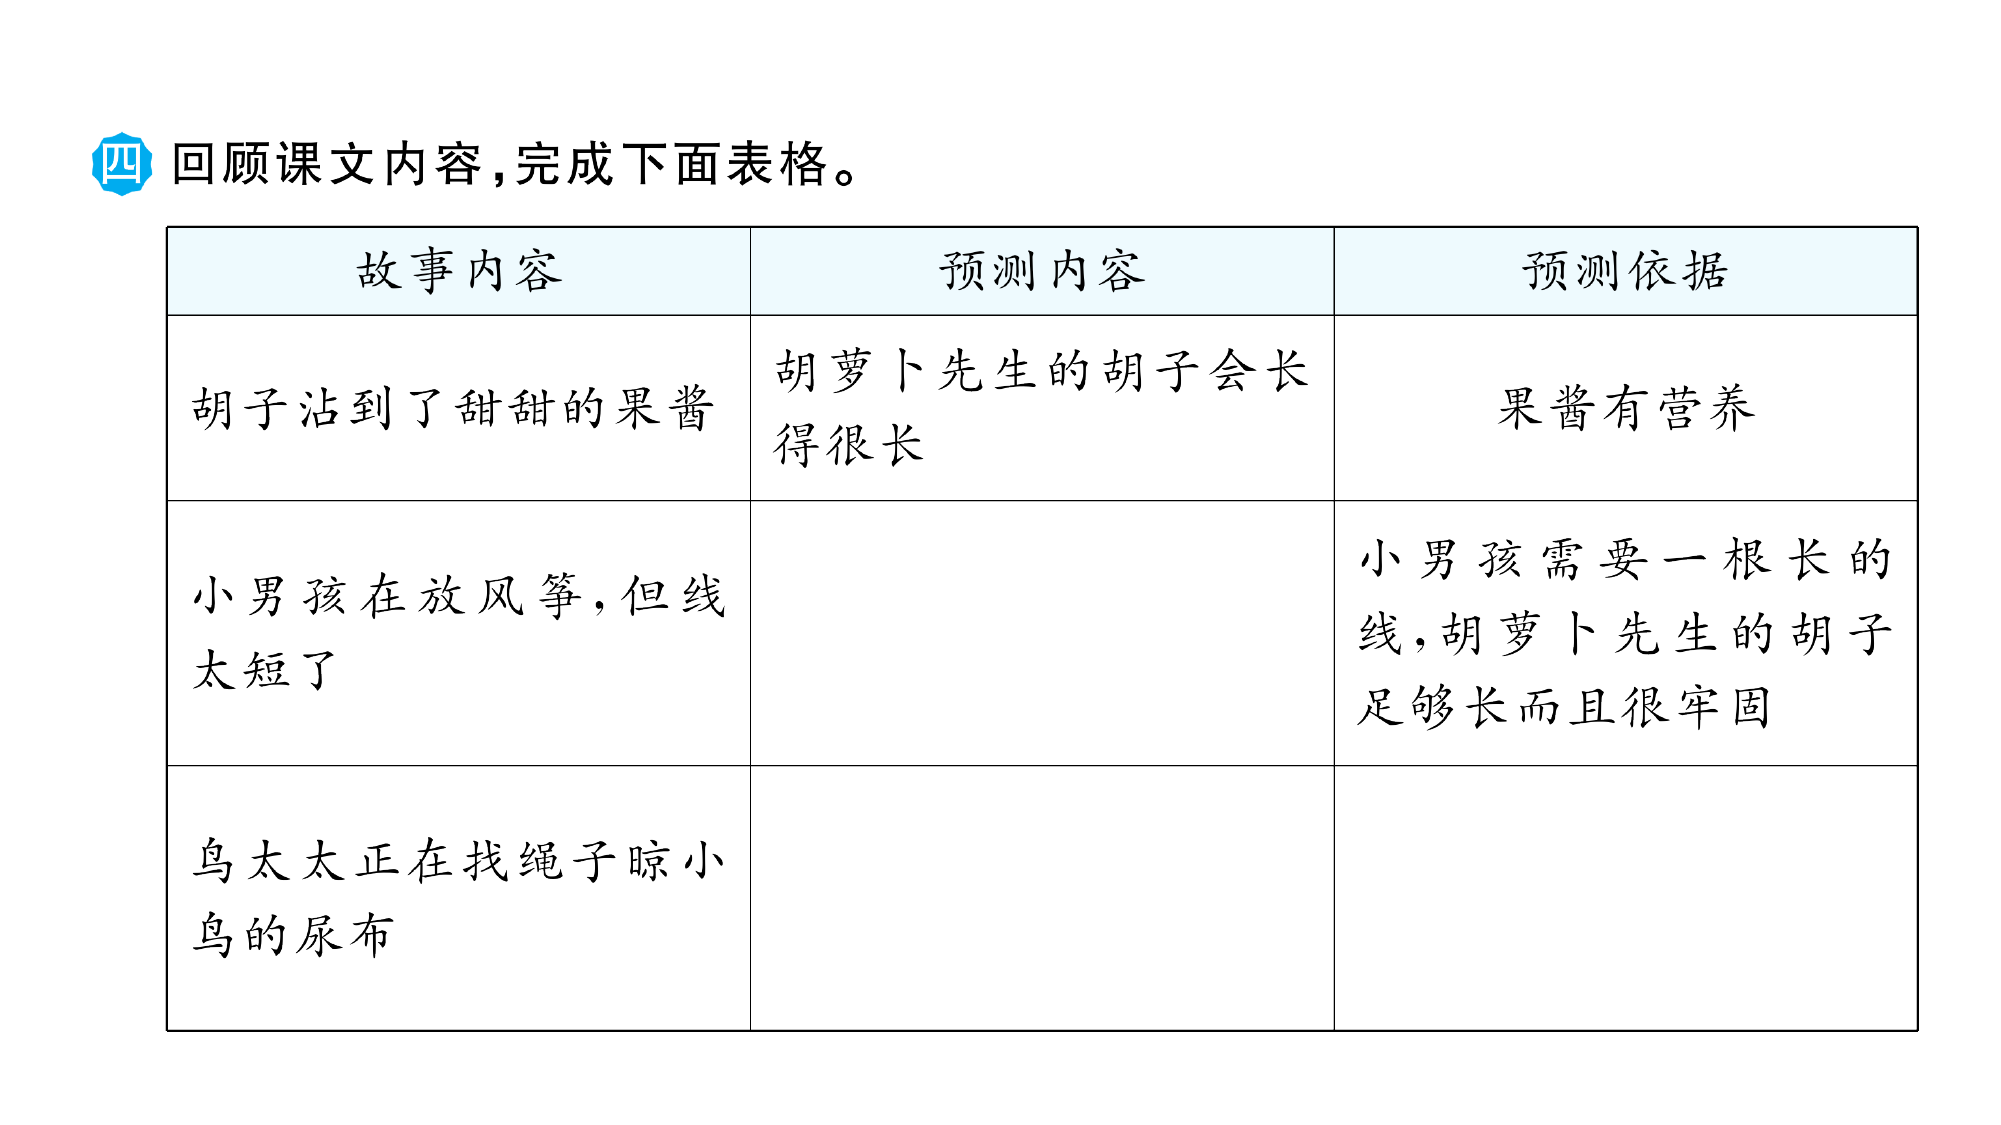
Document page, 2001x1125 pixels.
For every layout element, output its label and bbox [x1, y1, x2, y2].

picture [87, 117, 1979, 1039]
